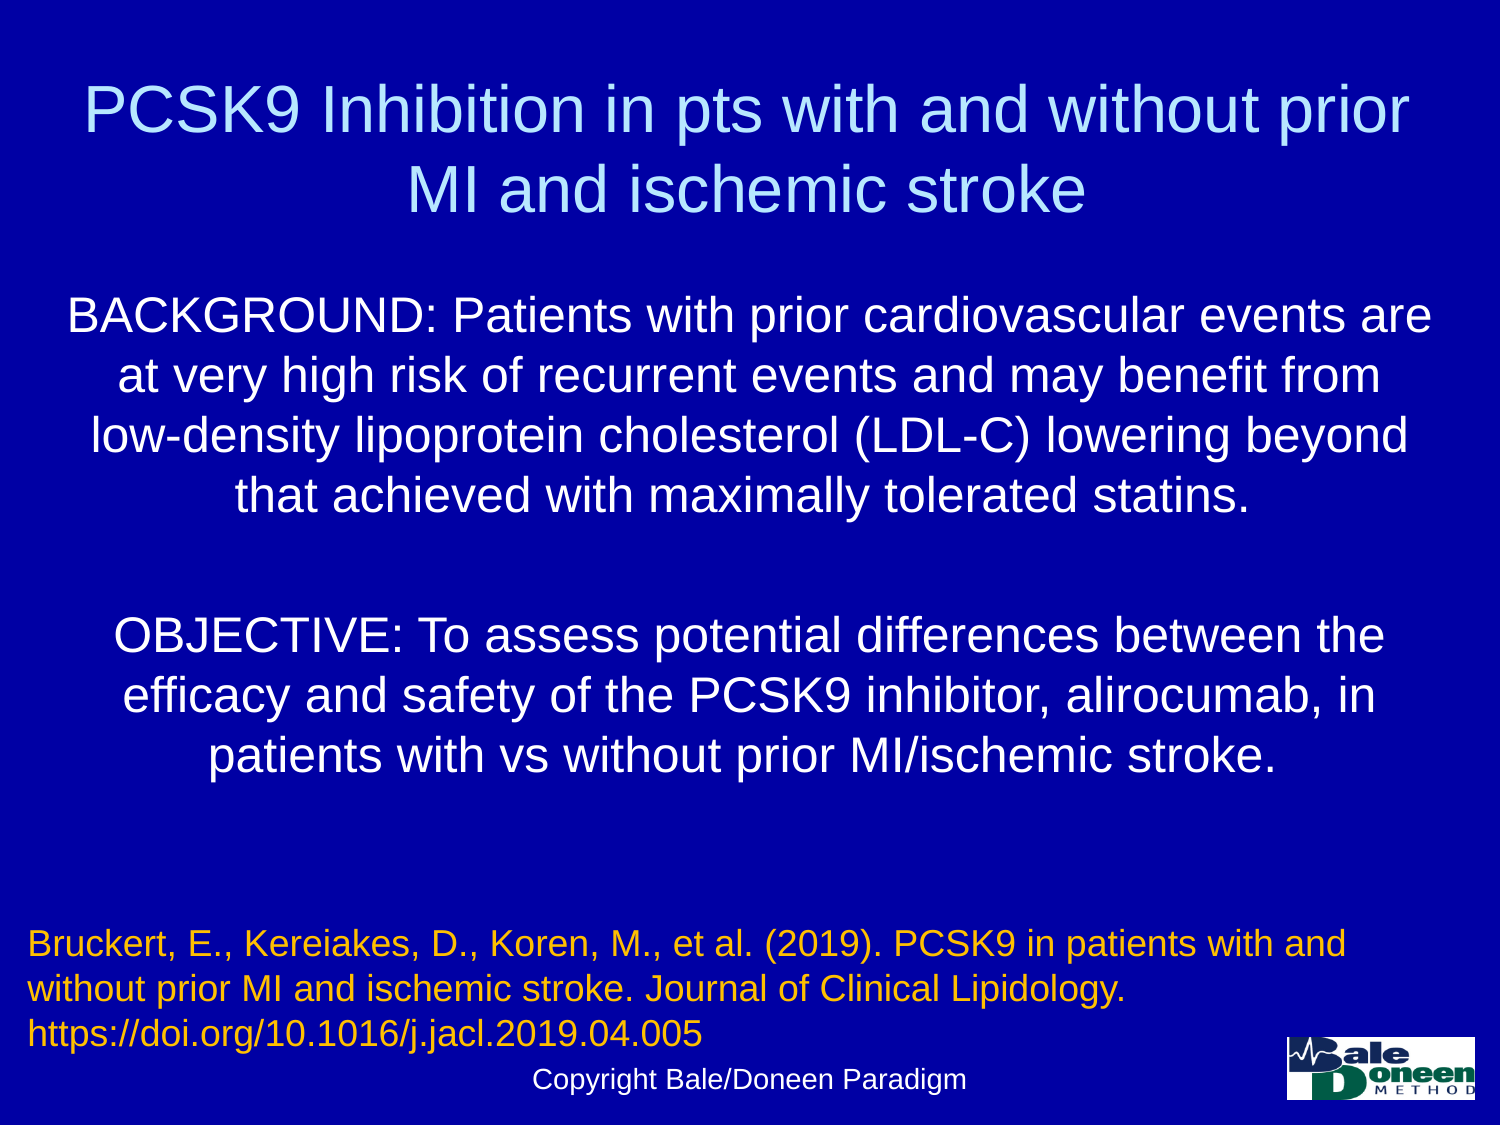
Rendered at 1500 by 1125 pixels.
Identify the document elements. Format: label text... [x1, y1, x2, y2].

text_box Bruckert, E., Kereiakes, D., Koren, M., et al. (2019). PCSK9 in patients with and without prior MI and ischemic stroke. Journal of Clinical Lipidology. https://doi.org/10.1016/j.jacl.2019.04.005 [12, 912, 1463, 1062]
footer Copyright Bale/Doneen Paradigm [512, 1062, 988, 1103]
title PCSK9 Inhibition in pts with and without prior MI and ischemic stroke [49, 37, 1446, 256]
list BACKGROUND: Patients with prior cardiovascular events are at very high risk of recurrent events and may benefit from low-density lipoprotein cholesterol (LDL-C) lowering beyond that achieved with maximally tolerated statins. OBJECTIVE: To assess potential differences between the efficacy and safety of the PCSK9 inhibitor, alirocumab, in patients with vs without prior MI/ischemic stroke. [49, 274, 1451, 888]
picture [1287, 1037, 1475, 1100]
